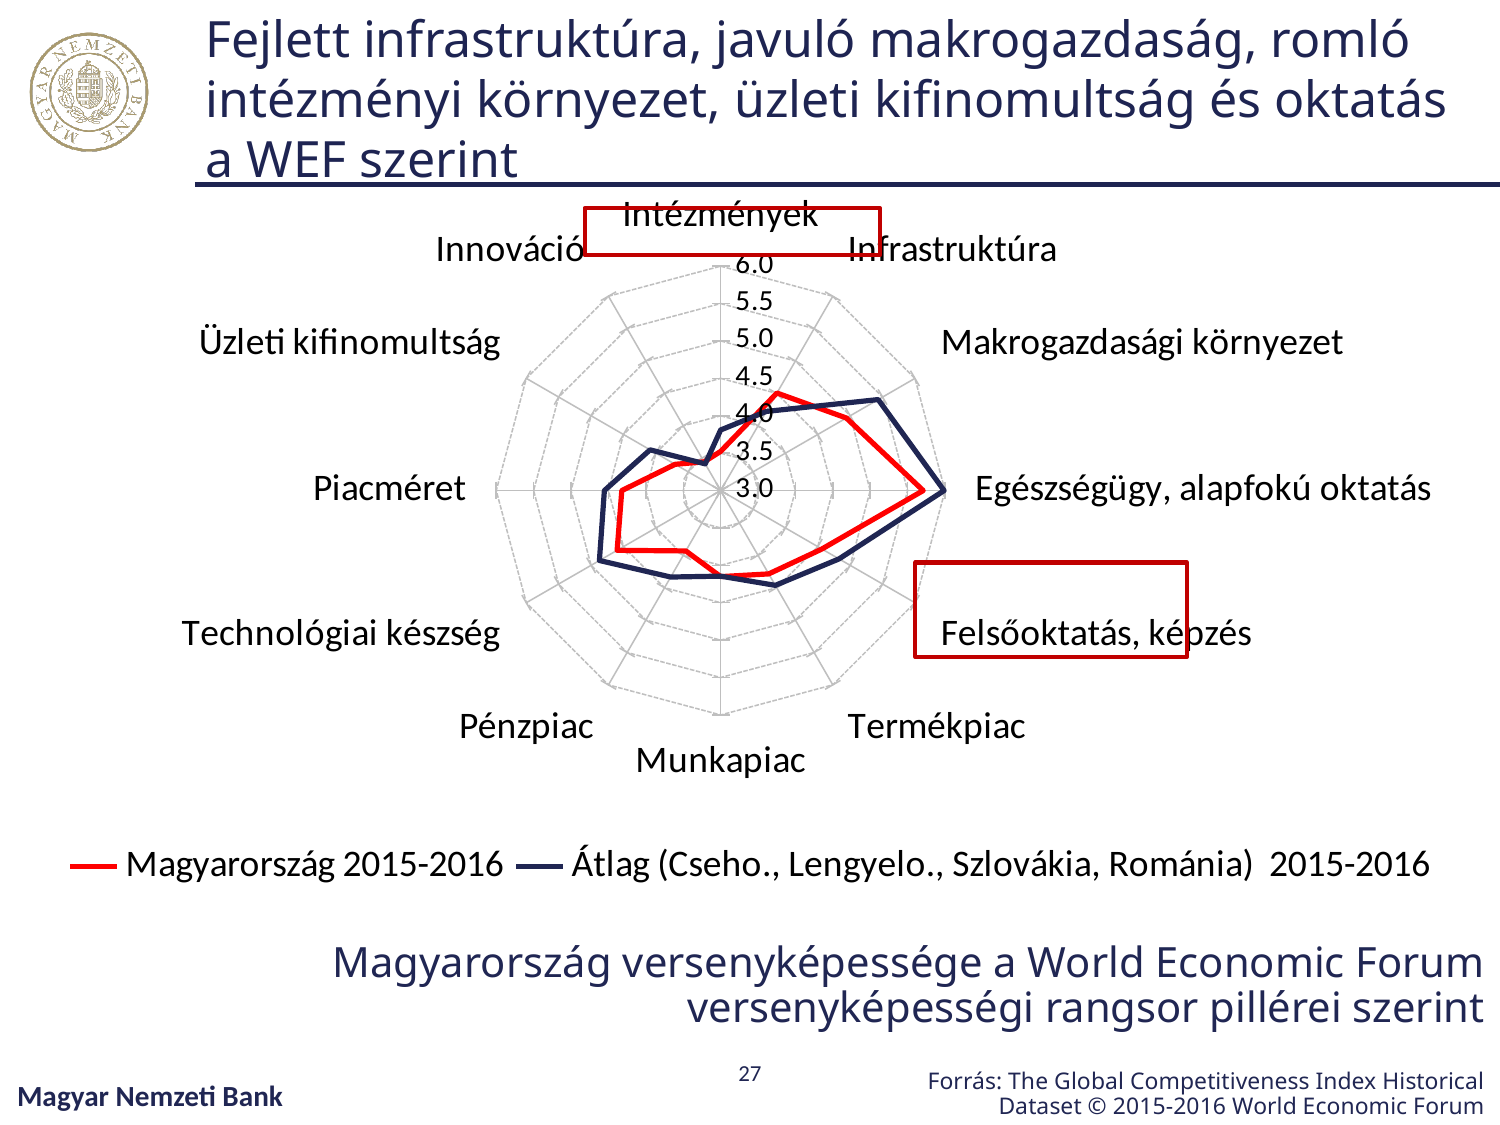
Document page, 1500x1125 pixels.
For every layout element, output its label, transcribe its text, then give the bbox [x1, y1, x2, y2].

picture [17, 21, 161, 165]
footer Magyar Nemzeti Bank [2, 1065, 509, 1125]
slide_number 27 [581, 1042, 919, 1103]
text_box Fejlett infrastruktúra, javuló makrogazdaság, romló intézményi környezet, üzleti kifinomultság és oktatás a WEF szerint [190, 0, 1500, 195]
chart [52, 196, 1453, 918]
title Magyarország versenyképessége a World Economic Forum versenyképességi rangsor pillérei szerint [8, 903, 1500, 1070]
text_box Forrás: The Global Competitiveness Index Historical Dataset © 2015-2016 World Economic Forum [844, 1065, 1500, 1125]
